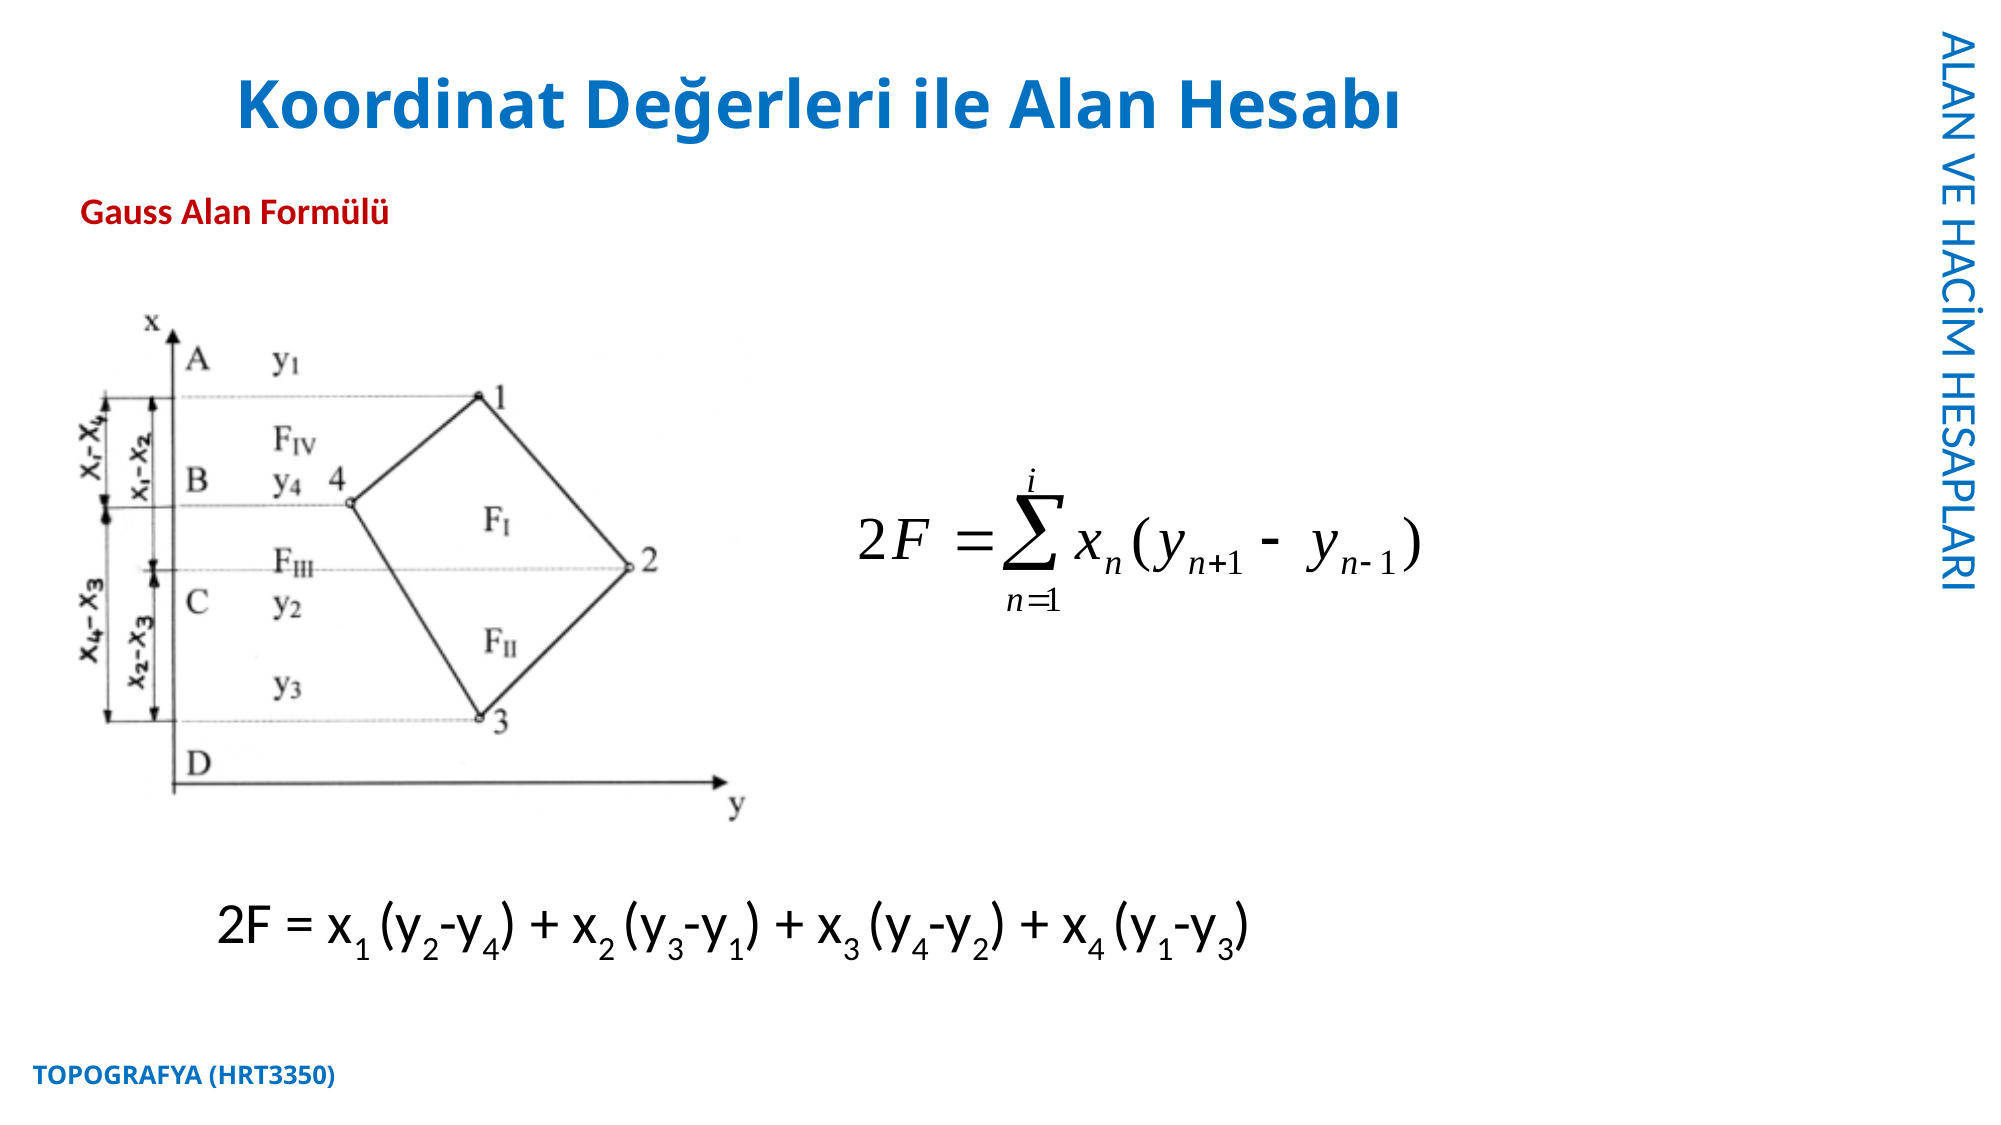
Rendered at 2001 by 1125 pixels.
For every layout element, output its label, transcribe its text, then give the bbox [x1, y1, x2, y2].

text_box 2F = x1 (y2-y4) + x2 (y3-y1) + x3 (y4-y2) + x4 (y1-y3) [201, 877, 1380, 975]
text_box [854, 457, 1430, 621]
text_box ALAN VE HACİM HESAPLARI [1909, 16, 2000, 961]
text_box Koordinat Değerleri ile Alan Hesabı [114, 54, 1525, 153]
text_box TOPOGRAFYA (HRT3350) [17, 1051, 407, 1114]
picture [53, 311, 762, 826]
text_box Gauss Alan Formülü [65, 179, 560, 239]
